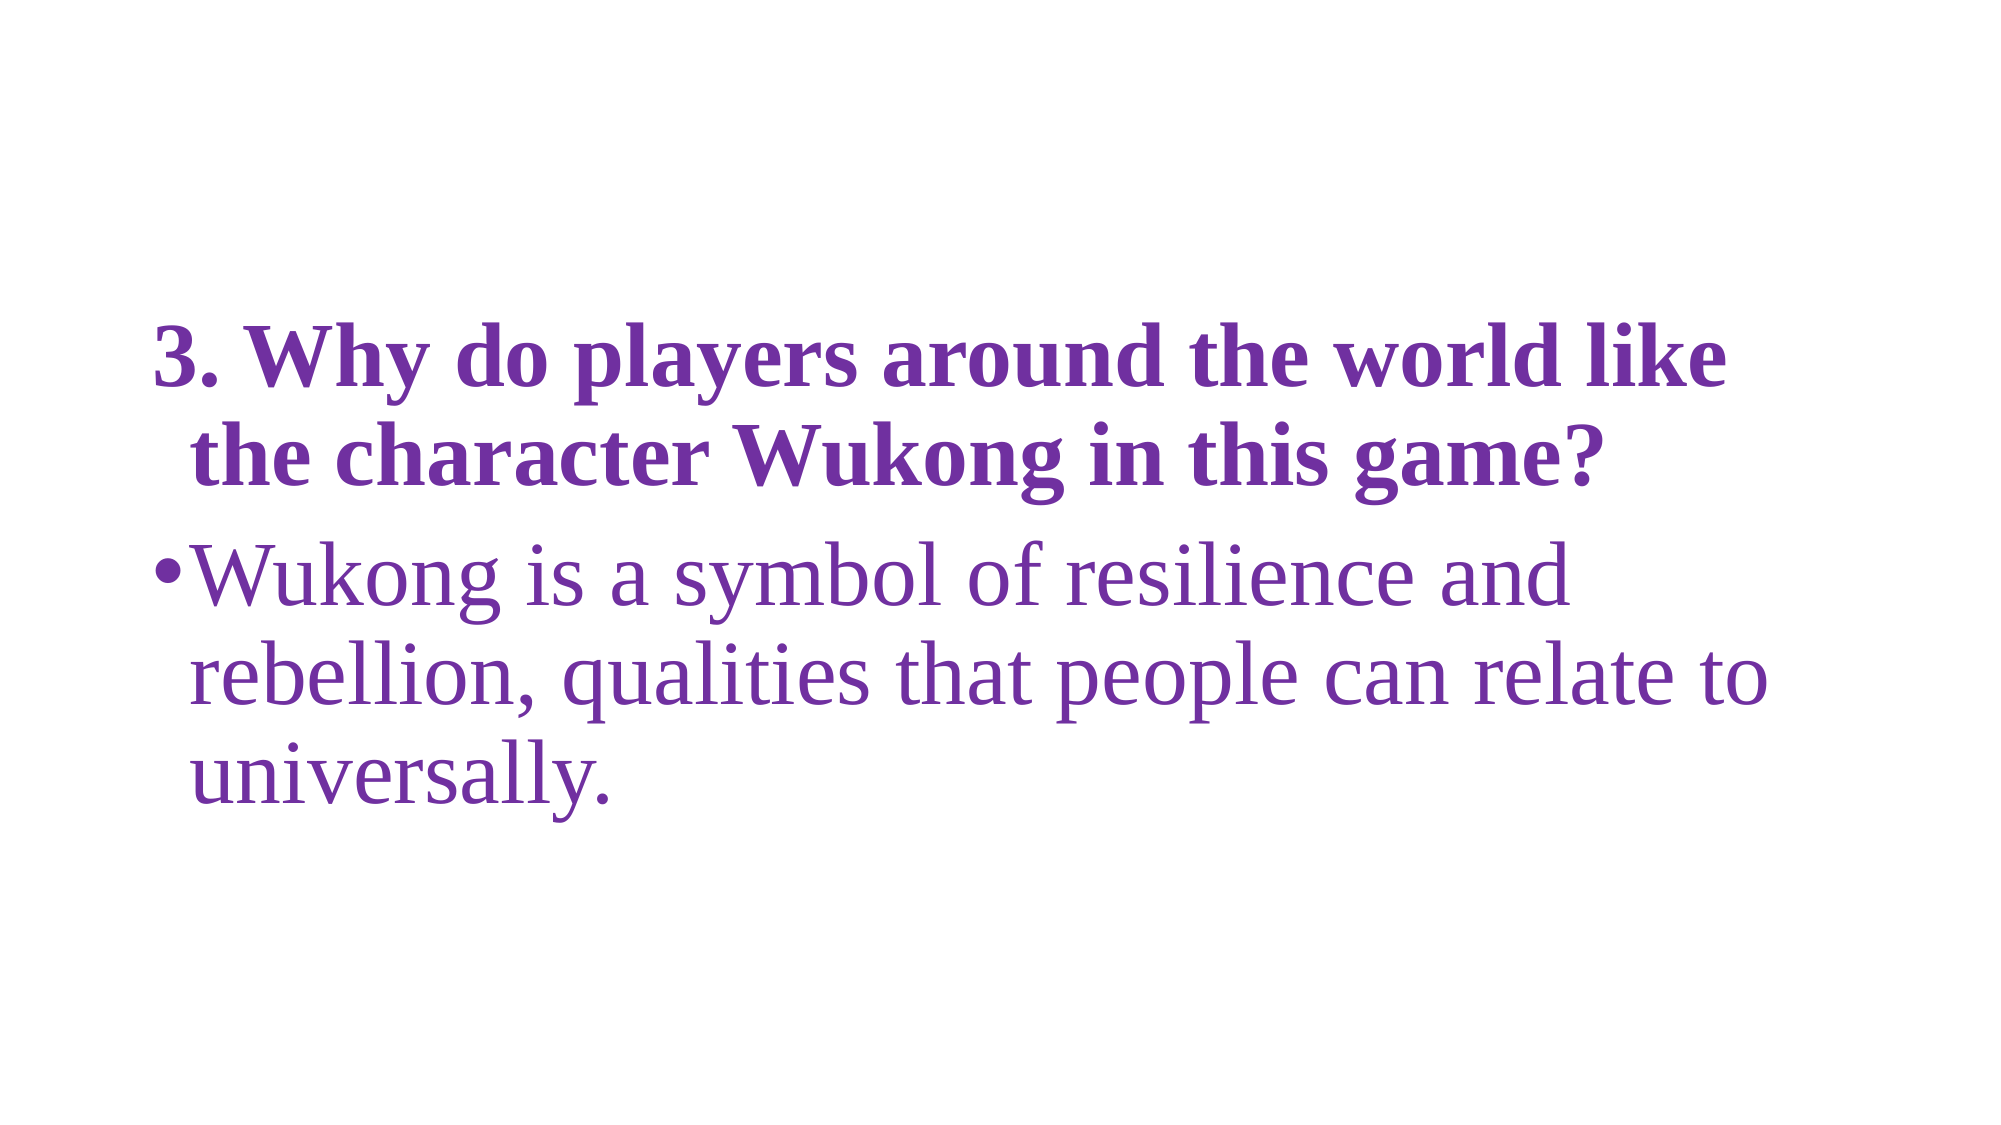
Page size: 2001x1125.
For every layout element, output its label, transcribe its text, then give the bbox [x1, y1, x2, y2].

list 3. Why do players around the world like the character Wukong in this game? Wukong is a symbol of resilience and rebellion, qualities that people can relate to universally. [137, 299, 1863, 1014]
